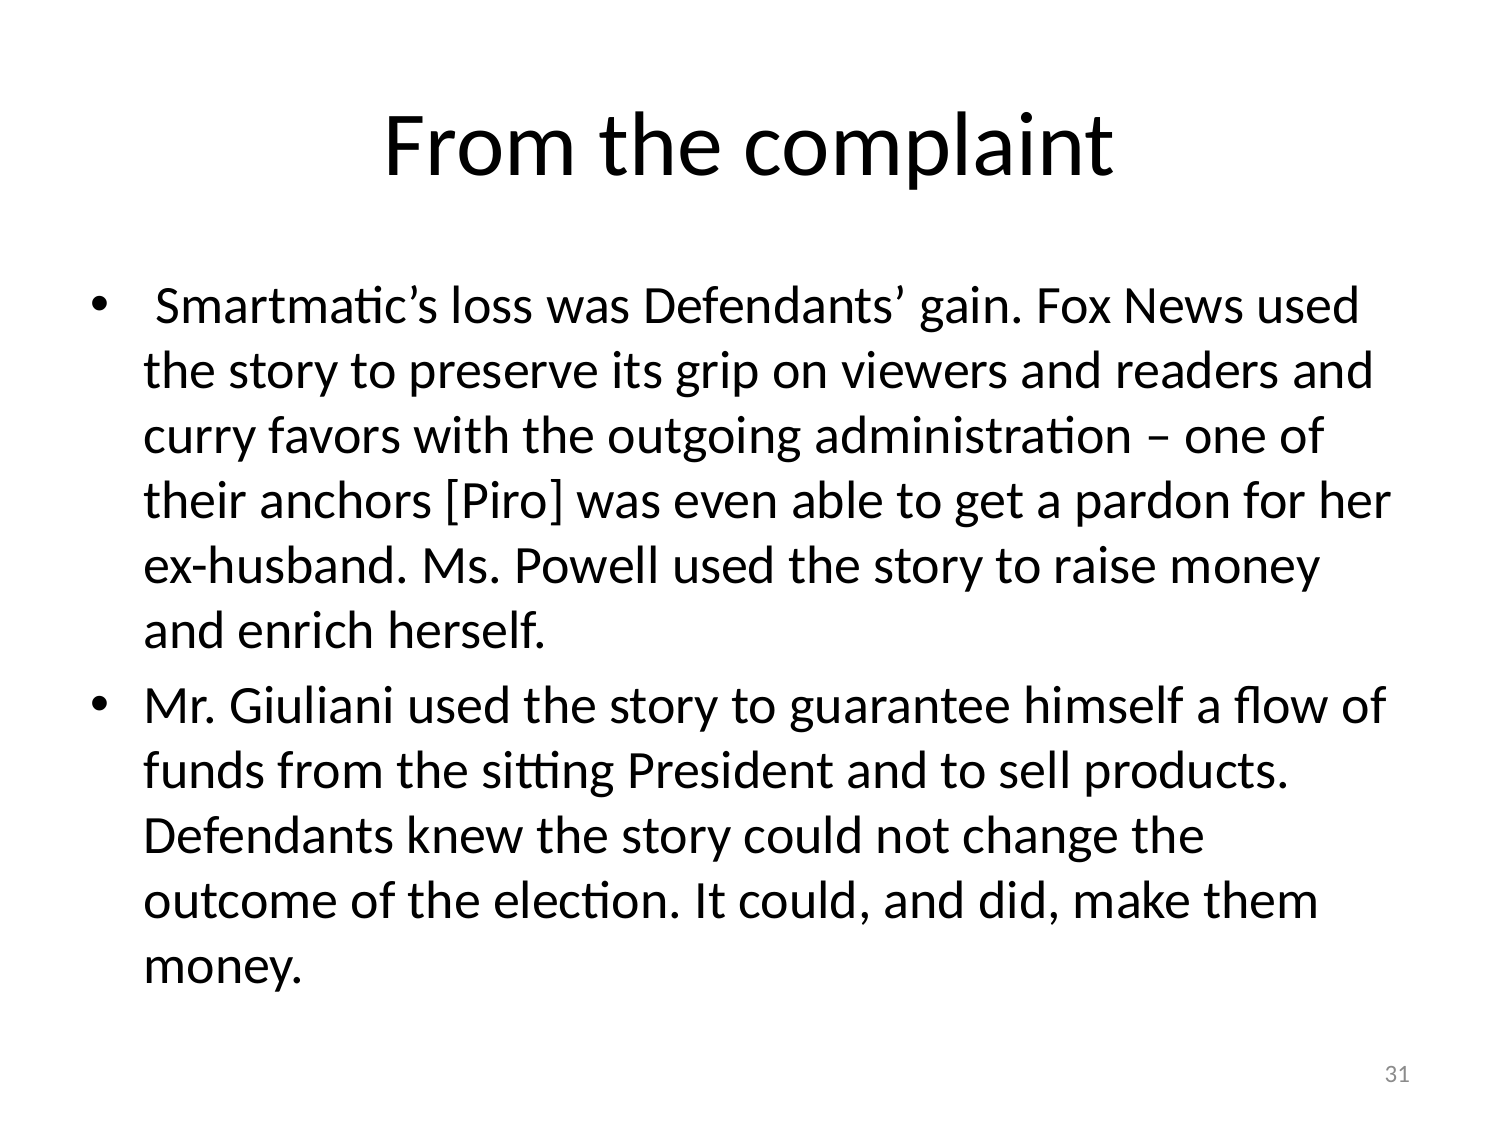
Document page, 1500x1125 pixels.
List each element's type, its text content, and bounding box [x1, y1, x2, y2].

list Smartmatic’s loss was Defendants’ gain. Fox News used the story to preserve its grip on viewers and readers and curry favors with the outgoing administration – one of their anchors [Piro] was even able to get a pardon for her ex-husband. Ms. Powell used the story to raise money and enrich herself. Mr. Giuliani used the story to guarantee himself a flow of funds from the sitting President and to sell products. Defendants knew the story could not change the outcome of the election. It could, and did, make them money. [75, 262, 1425, 1005]
slide_number 31 [1074, 1042, 1425, 1103]
title From the complaint [75, 45, 1425, 233]
